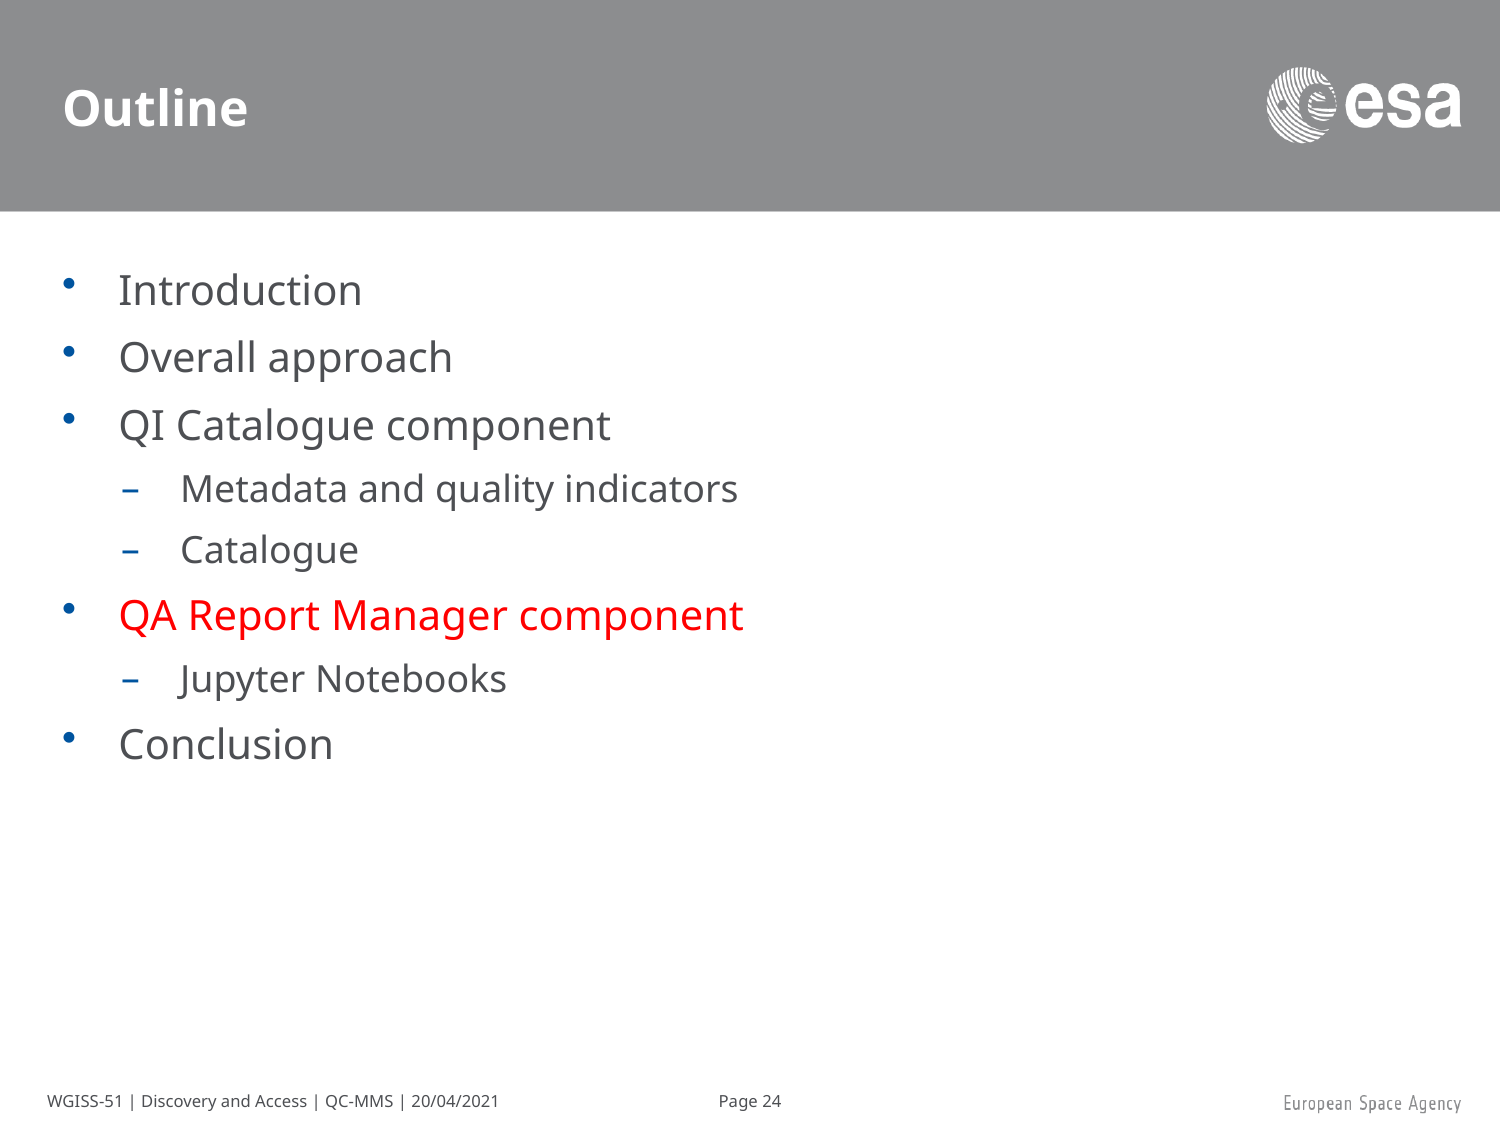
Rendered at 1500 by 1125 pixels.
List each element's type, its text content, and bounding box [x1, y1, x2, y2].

list Introduction Overall approach QI Catalogue component Metadata and quality indicators Catalogue QA Report Manager component Jupyter Notebooks Conclusion [46, 246, 1453, 1047]
picture [0, 0, 1500, 214]
picture [0, 1087, 1500, 1125]
title Outline [46, 35, 1257, 178]
footer WGISS-51 | Discovery and Access | QC-MMS | 20/04/2021 [46, 1078, 631, 1123]
